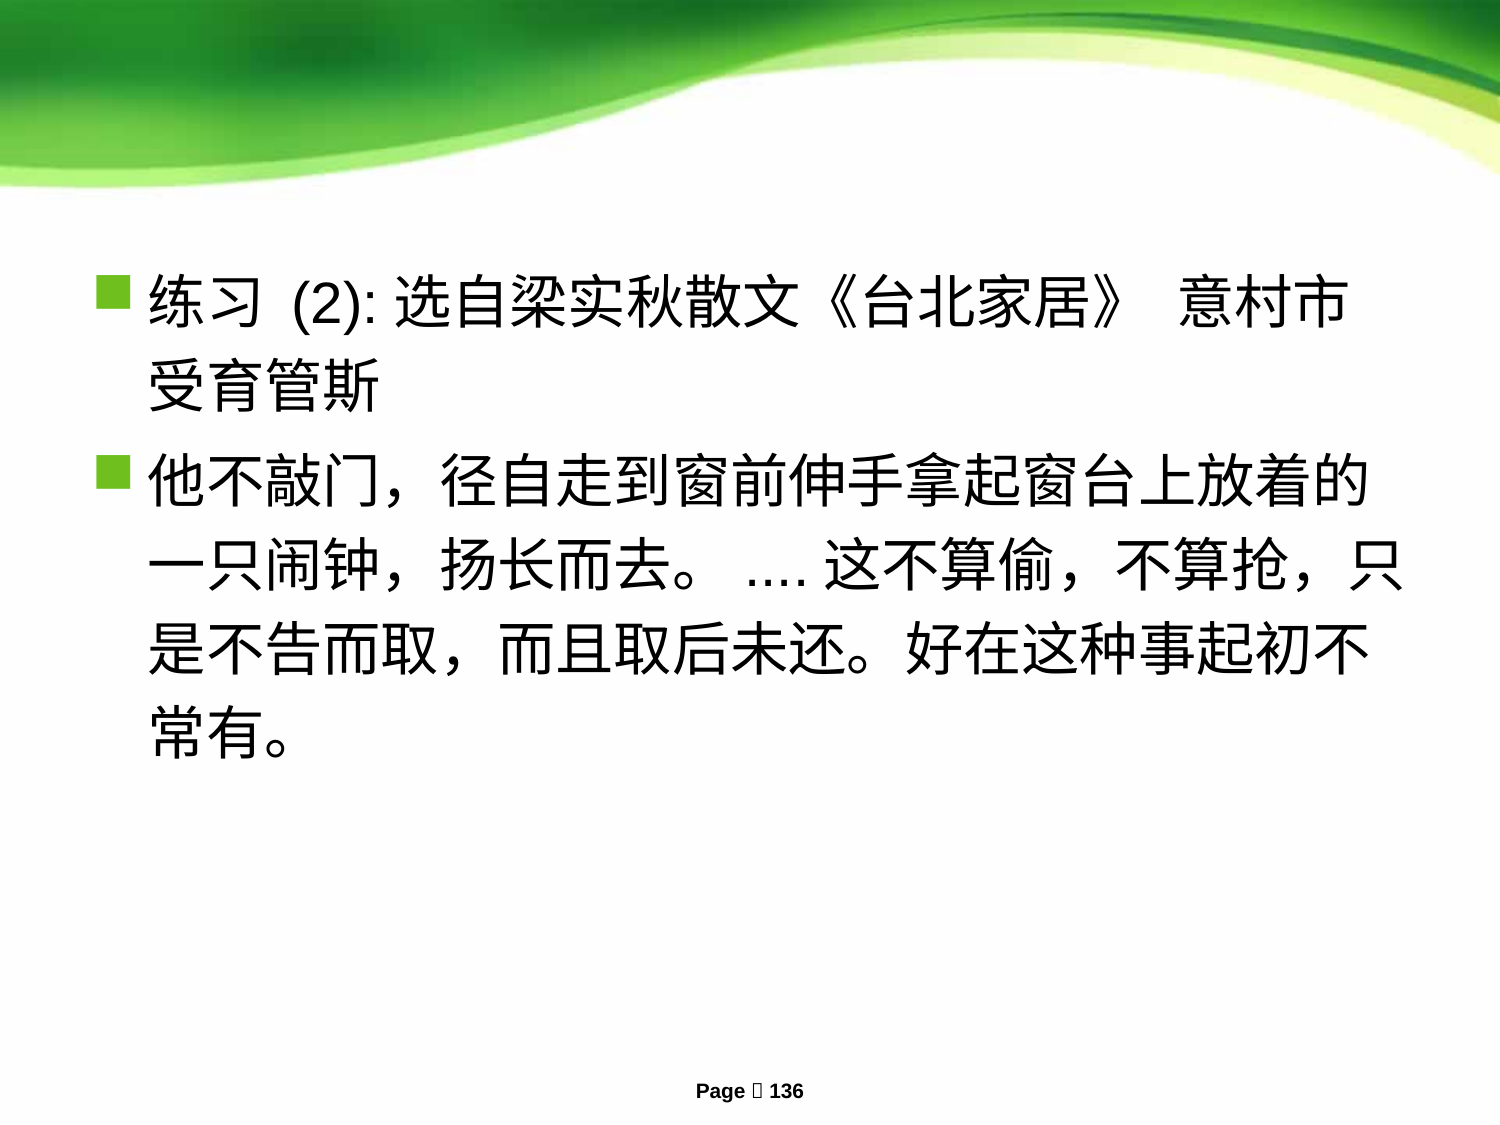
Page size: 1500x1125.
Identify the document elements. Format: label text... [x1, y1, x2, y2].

picture [0, 0, 1500, 1125]
list 练习 (2):选自梁实秋散文《台北家居》 意村市受育管斯 他不敲门，径自走到窗前伸手拿起窗台上放着的一只闹钟，扬长而去。....这不算偷，不算抢，只是不告而取，而且取后未还。好在这种事起初不常有。 [76, 243, 1424, 1036]
